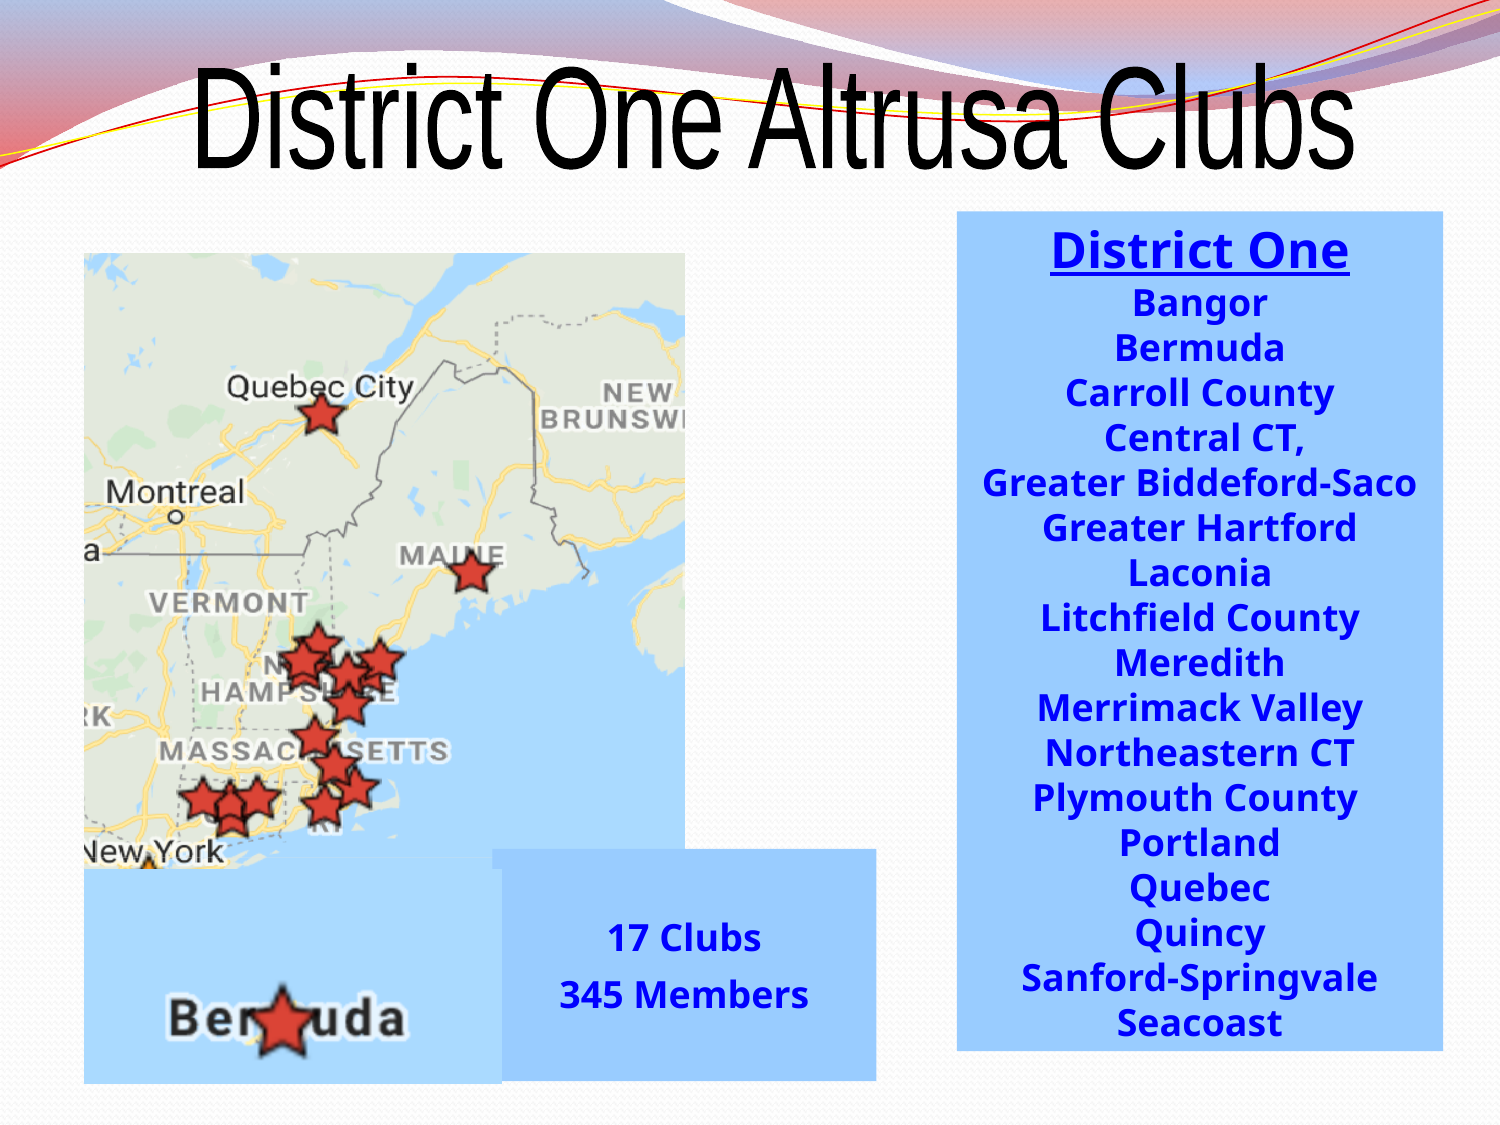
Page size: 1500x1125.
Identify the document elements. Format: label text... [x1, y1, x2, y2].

text_box District One Bangor Bermuda Carroll County Central CT, Greater Biddeford-Saco Greater Hartford Laconia Litchfield County Meredith Merrimack Valley Northeastern CT Plymouth County Portland Quebec Quincy Sanford-Springvale Seacoast [956, 211, 1444, 1052]
text_box 17 Clubs 345 Members [508, 848, 877, 1082]
title Concluding the Meeting [505, 848, 689, 1082]
picture [83, 252, 685, 1085]
